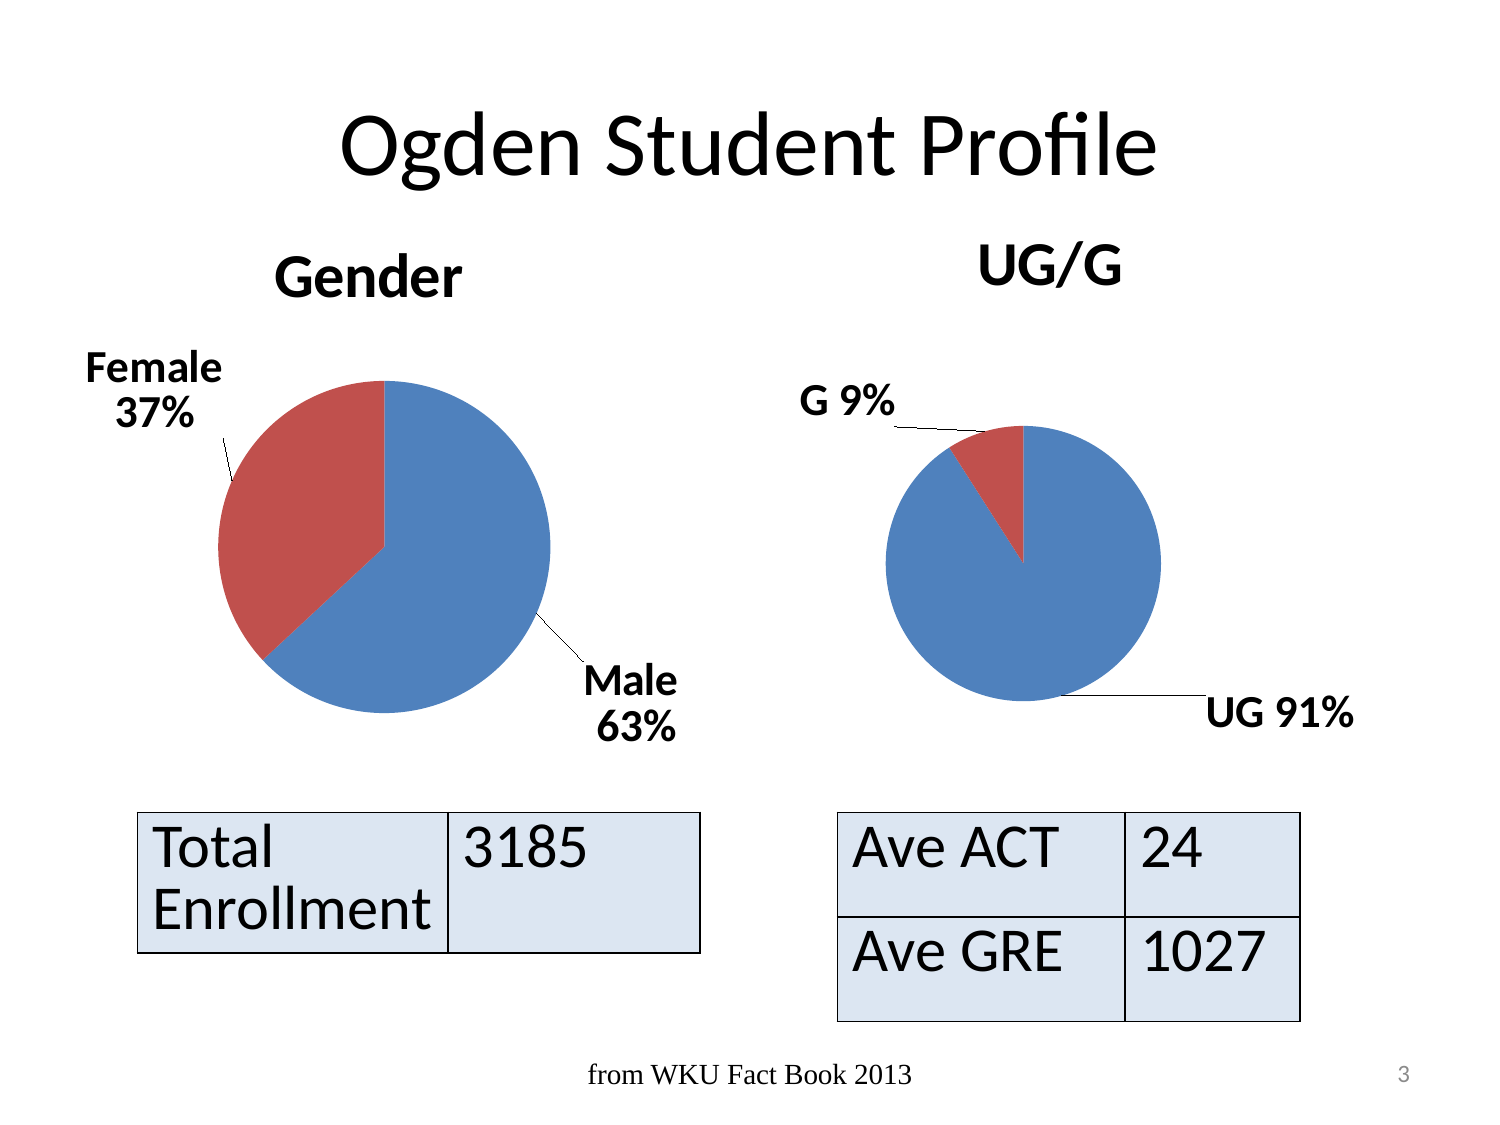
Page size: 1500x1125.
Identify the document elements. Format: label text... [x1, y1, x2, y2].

table_cell Ave GRE [838, 918, 1124, 1021]
table_header Ave ACT [838, 813, 1124, 916]
slide_number 3 [1074, 1042, 1425, 1103]
footer from WKU Fact Book 2013 [512, 1042, 988, 1103]
table_header 24 [1126, 813, 1299, 916]
chart [0, 199, 1500, 763]
title Ogden Student Profile [75, 45, 1425, 210]
table_header 3185 [449, 813, 699, 952]
table_header Total Enrollment [138, 813, 447, 952]
table_cell 1027 [1126, 918, 1299, 1021]
